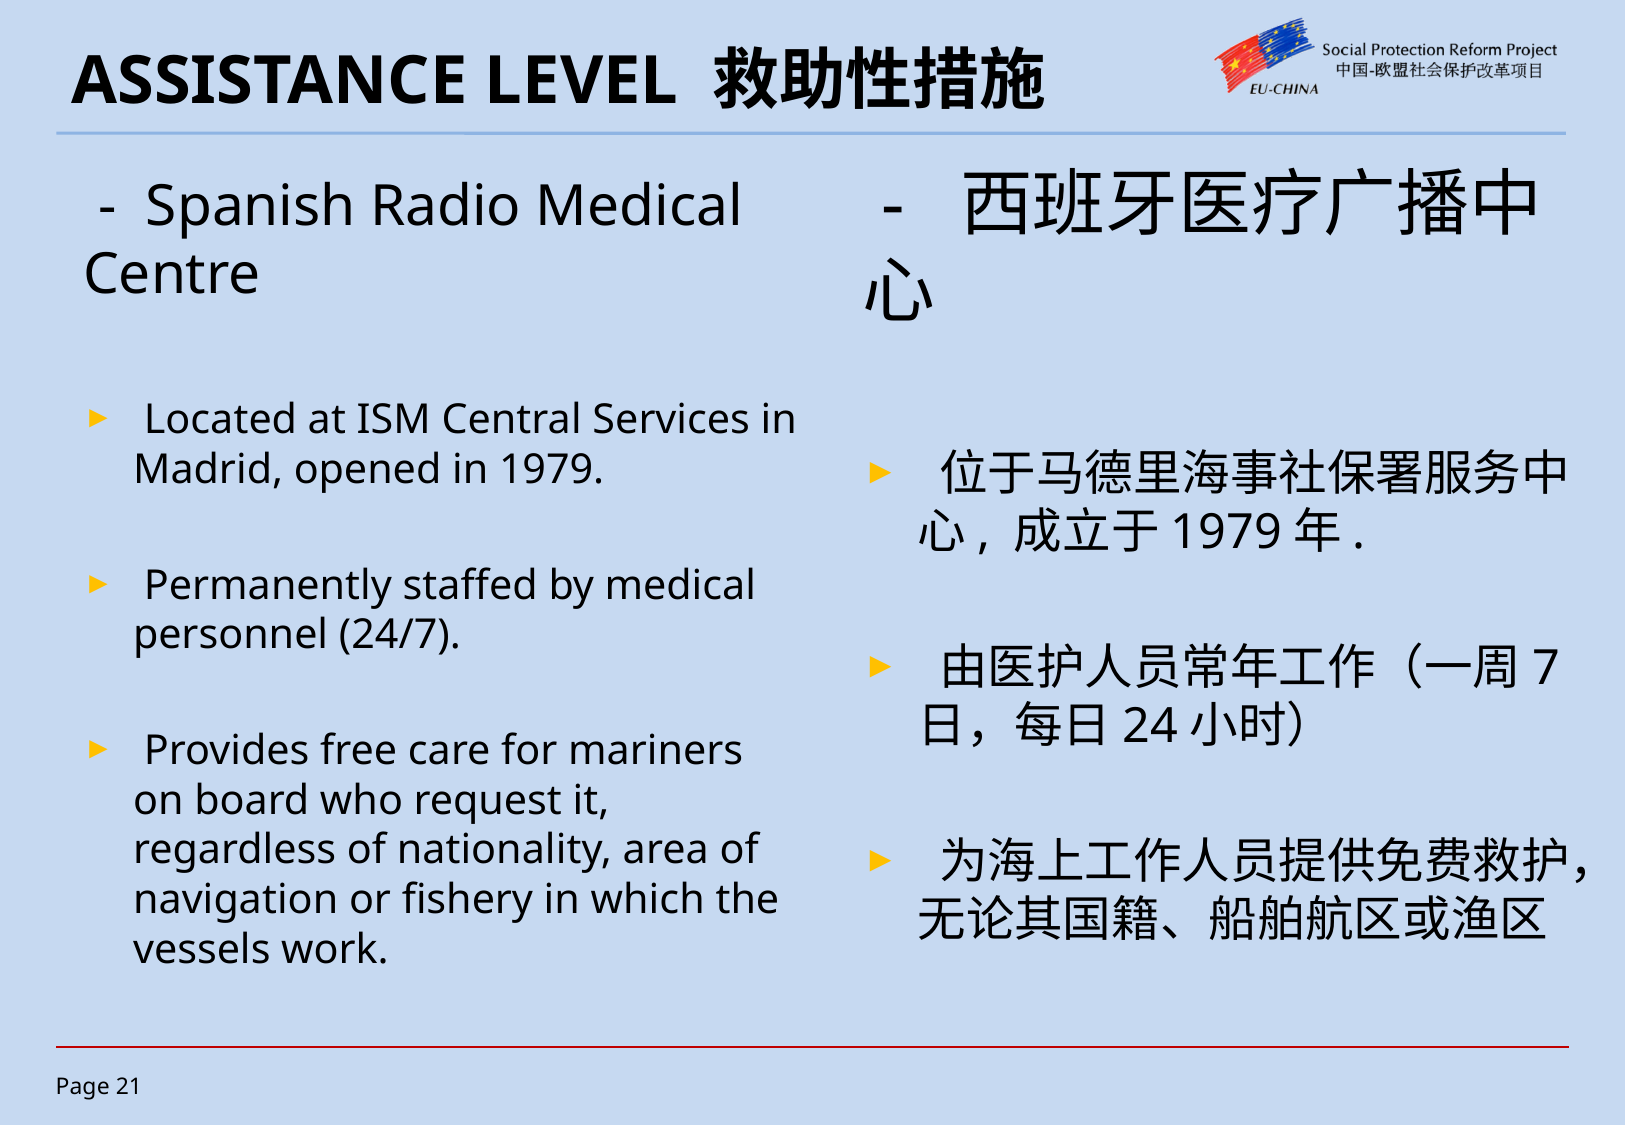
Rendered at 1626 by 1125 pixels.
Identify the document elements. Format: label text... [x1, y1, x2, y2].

picture [1206, 10, 1567, 99]
title ASSISTANCE LEVEL 救助性措施 [56, 13, 1203, 120]
list - Spanish Radio Medical Centre Located at ISM Central Services in Madrid, opened in 1979. Permanently staffed by medical personnel (24/7). Provides free care for mariners on board who request it, regardless of nationality, area of navigation or fishery in which the vessels work. [68, 160, 813, 1005]
text_box - 西班牙医疗广播中心 位于马德里海事社保署服务中心, 成立于1979年. 由医护人员常年工作（一周7日，每日24小时） 为海上工作人员提供免费救护，无论其国籍、船舶航区或渔区 [847, 149, 1593, 994]
